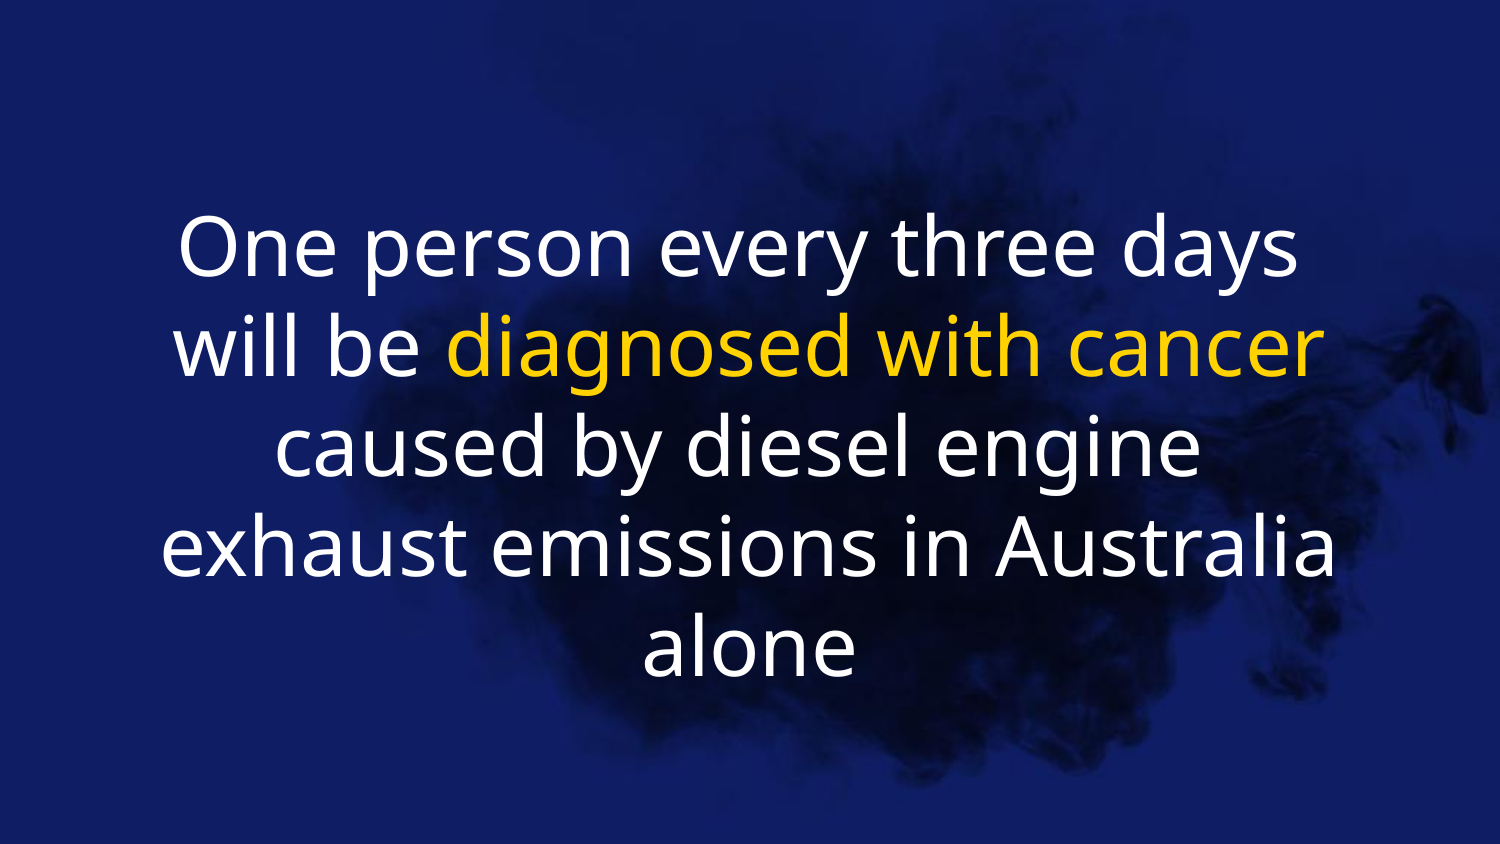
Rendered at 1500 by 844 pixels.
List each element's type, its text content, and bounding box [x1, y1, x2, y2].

picture [0, 0, 1500, 844]
text_box One person every three days will be diagnosed with cancer caused by diesel engine exhaust emissions in Australia alone [42, 185, 1458, 701]
